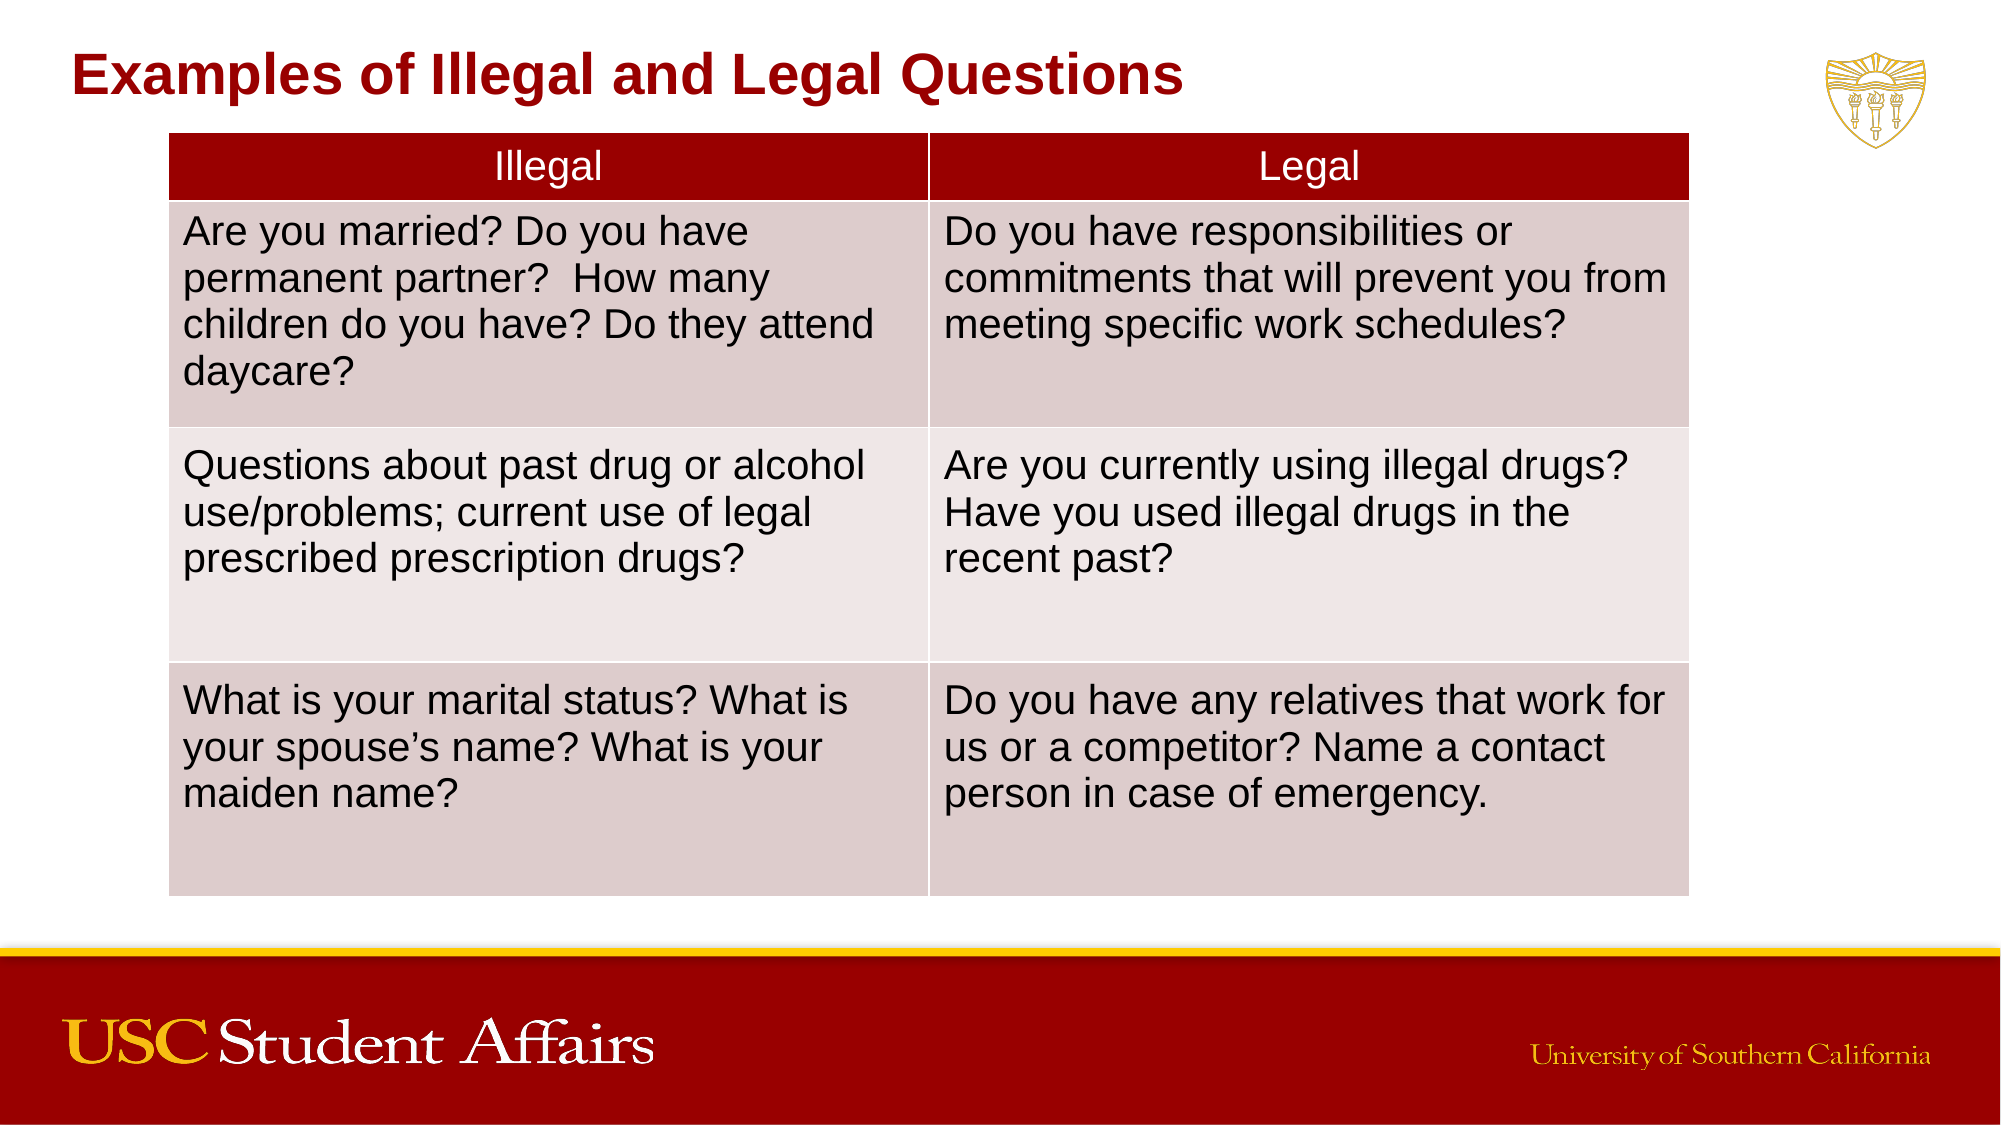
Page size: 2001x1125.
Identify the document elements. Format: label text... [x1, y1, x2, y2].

table_header Illegal [169, 133, 928, 200]
picture [62, 1017, 653, 1064]
title Examples of Illegal and Legal Questions [56, 28, 1332, 121]
table_cell Do you have any relatives that work for us or a competitor? Name a contact person in case of emergency. [930, 663, 1689, 896]
table_cell Questions about past drug or alcohol use/problems; current use of legal prescribed prescription drugs? [169, 428, 928, 661]
picture [1793, 39, 1958, 162]
picture [1530, 1043, 1930, 1070]
table_cell Are you married? Do you have permanent partner? How many children do you have? Do they attend daycare? [169, 202, 928, 427]
table_cell Do you have responsibilities or commitments that will prevent you from meeting specific work schedules? [930, 202, 1689, 427]
table_cell What is your marital status? What is your spouse’s name? What is your maiden name? [169, 663, 928, 896]
table_header Legal [930, 133, 1689, 200]
table_cell Are you currently using illegal drugs? Have you used illegal drugs in the recent past? [930, 428, 1689, 661]
